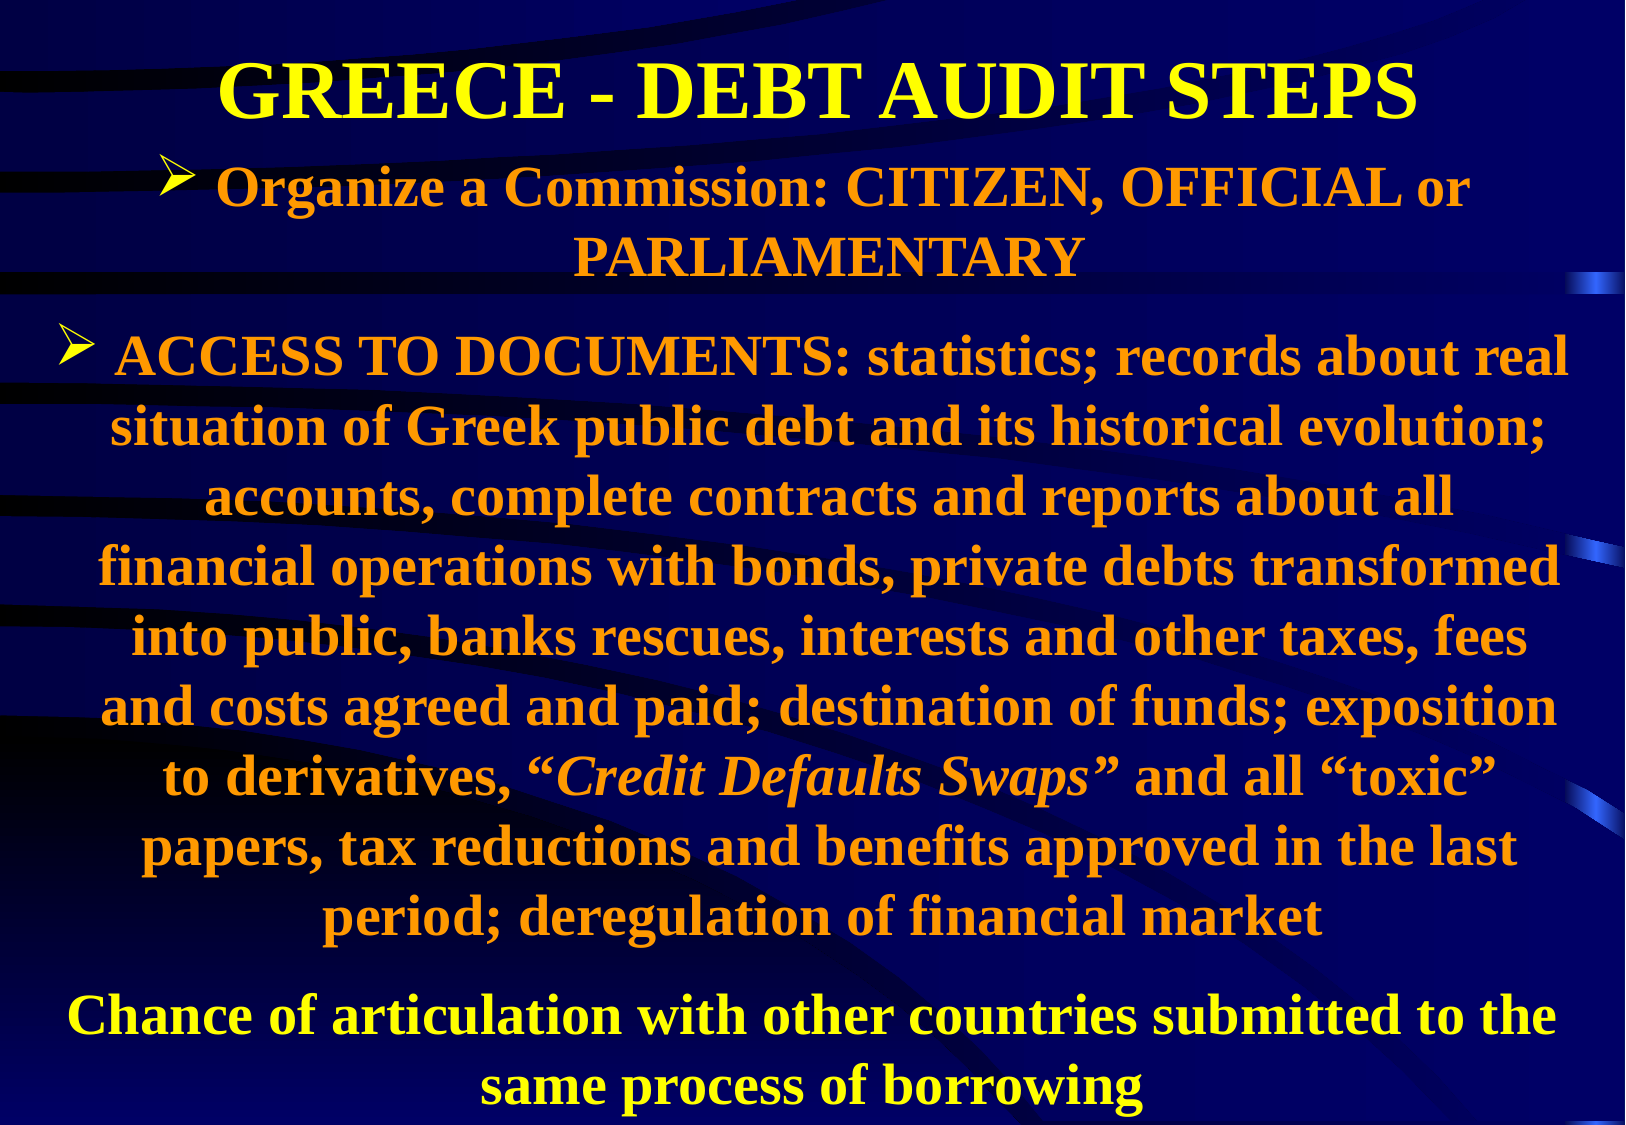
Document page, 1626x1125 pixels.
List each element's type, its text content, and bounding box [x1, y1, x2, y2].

text_box GREECE - DEBT AUDIT STEPS [74, 0, 1563, 71]
text_box Organize a Commission: CITIZEN, OFFICIAL or PARLIAMENTARY ACCESS TO DOCUMENTS: statistics; records about real situation of Greek public debt and its historical evolution; accounts, complete contracts and reports about all financial operations with bonds, private debts transformed into public, banks rescues, interests and other taxes, fees and costs agreed and paid; destination of funds; exposition to derivatives, “Credit Defaults Swaps” and all “toxic” papers, tax reductions and benefits approved in the last period; deregulation of financial market Chance of articulation with other countries submitted to the same process of borrowing [38, 140, 1586, 1088]
